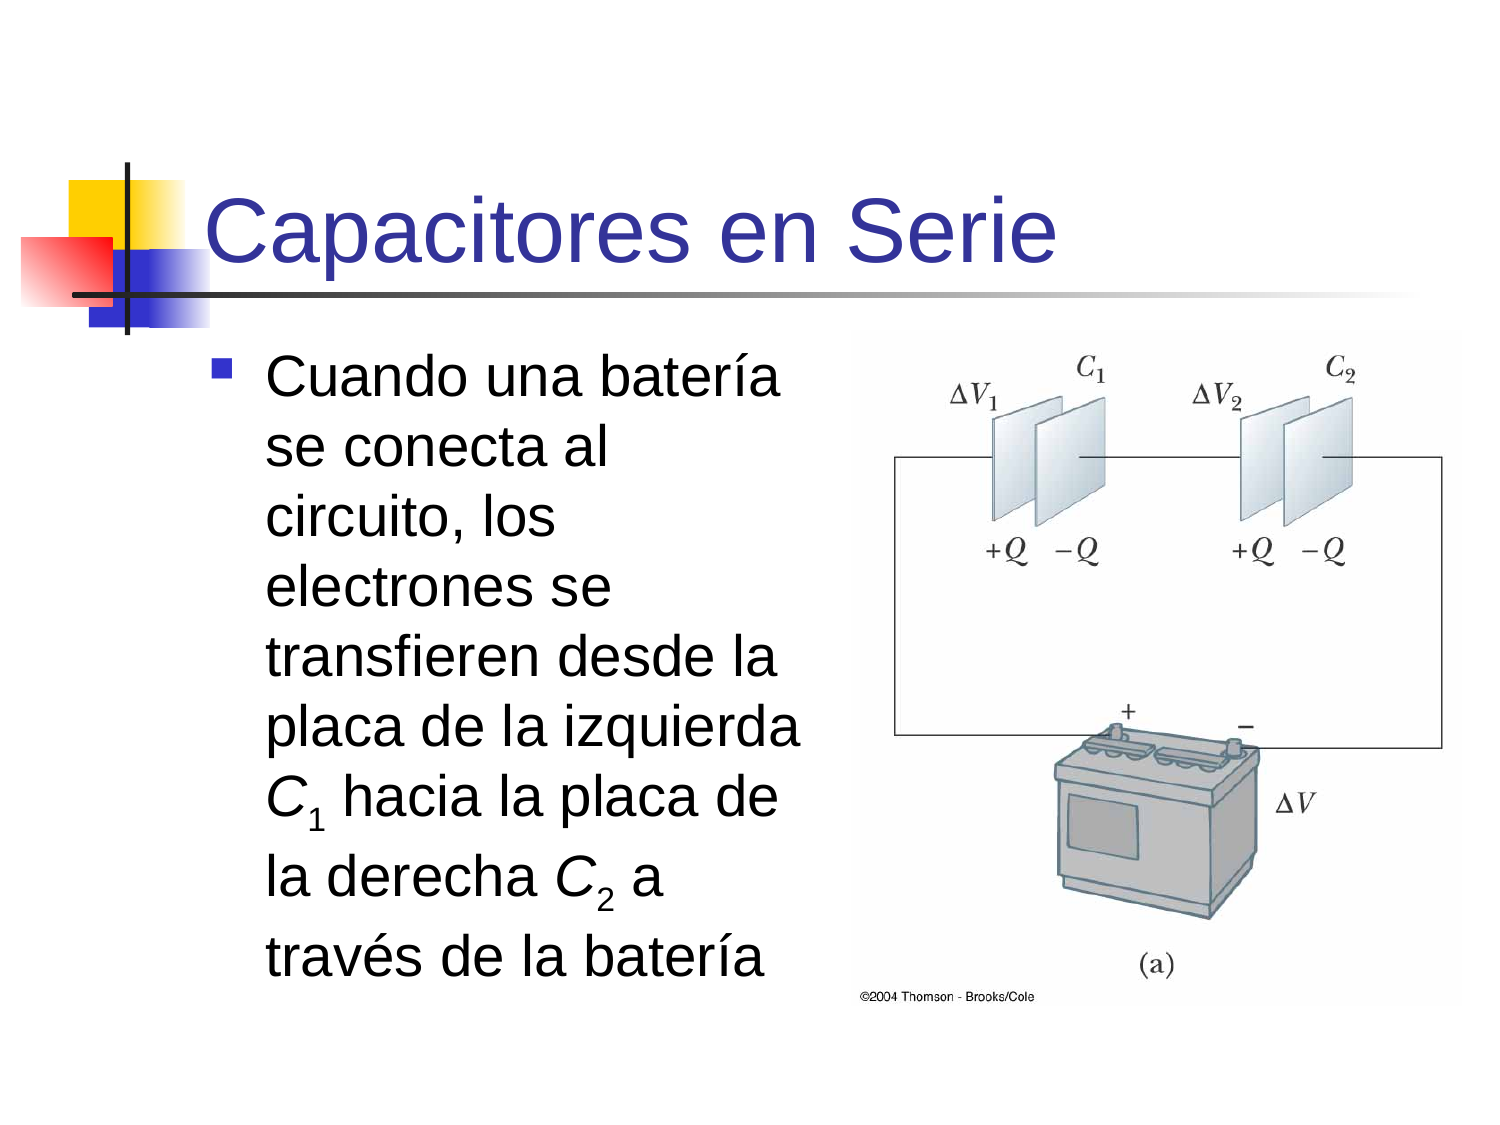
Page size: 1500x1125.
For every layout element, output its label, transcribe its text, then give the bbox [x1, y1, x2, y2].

list Cuando una batería se conecta al circuito, los electrones se transfieren desde la placa de la izquierda C1 hacia la placa de la derecha C2 a través de la batería [193, 331, 819, 1006]
title Capacitores en Serie [188, 101, 1468, 289]
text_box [850, 330, 1462, 1007]
